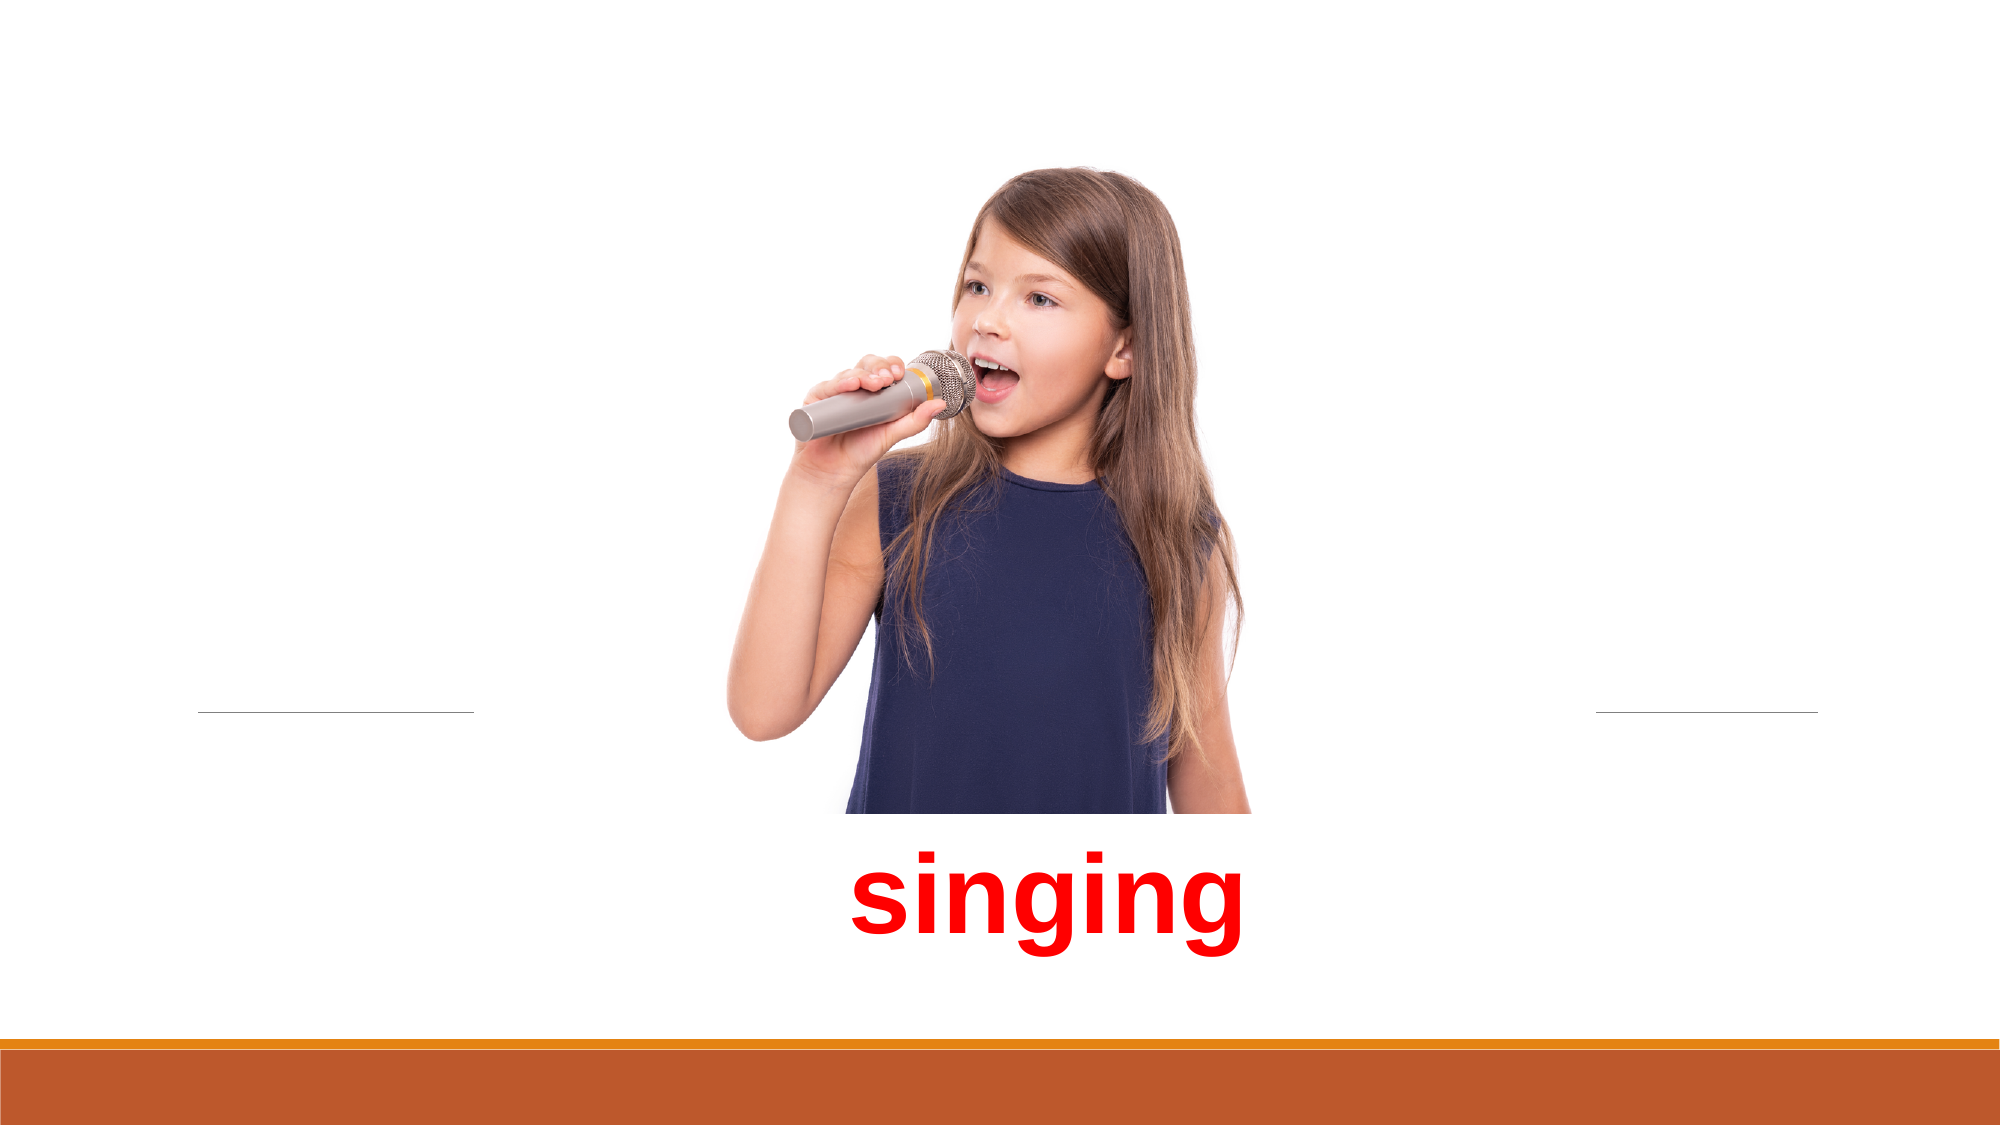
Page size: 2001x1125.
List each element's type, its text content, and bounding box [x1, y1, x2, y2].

text_box singing [819, 822, 1279, 964]
picture [473, 88, 1596, 814]
